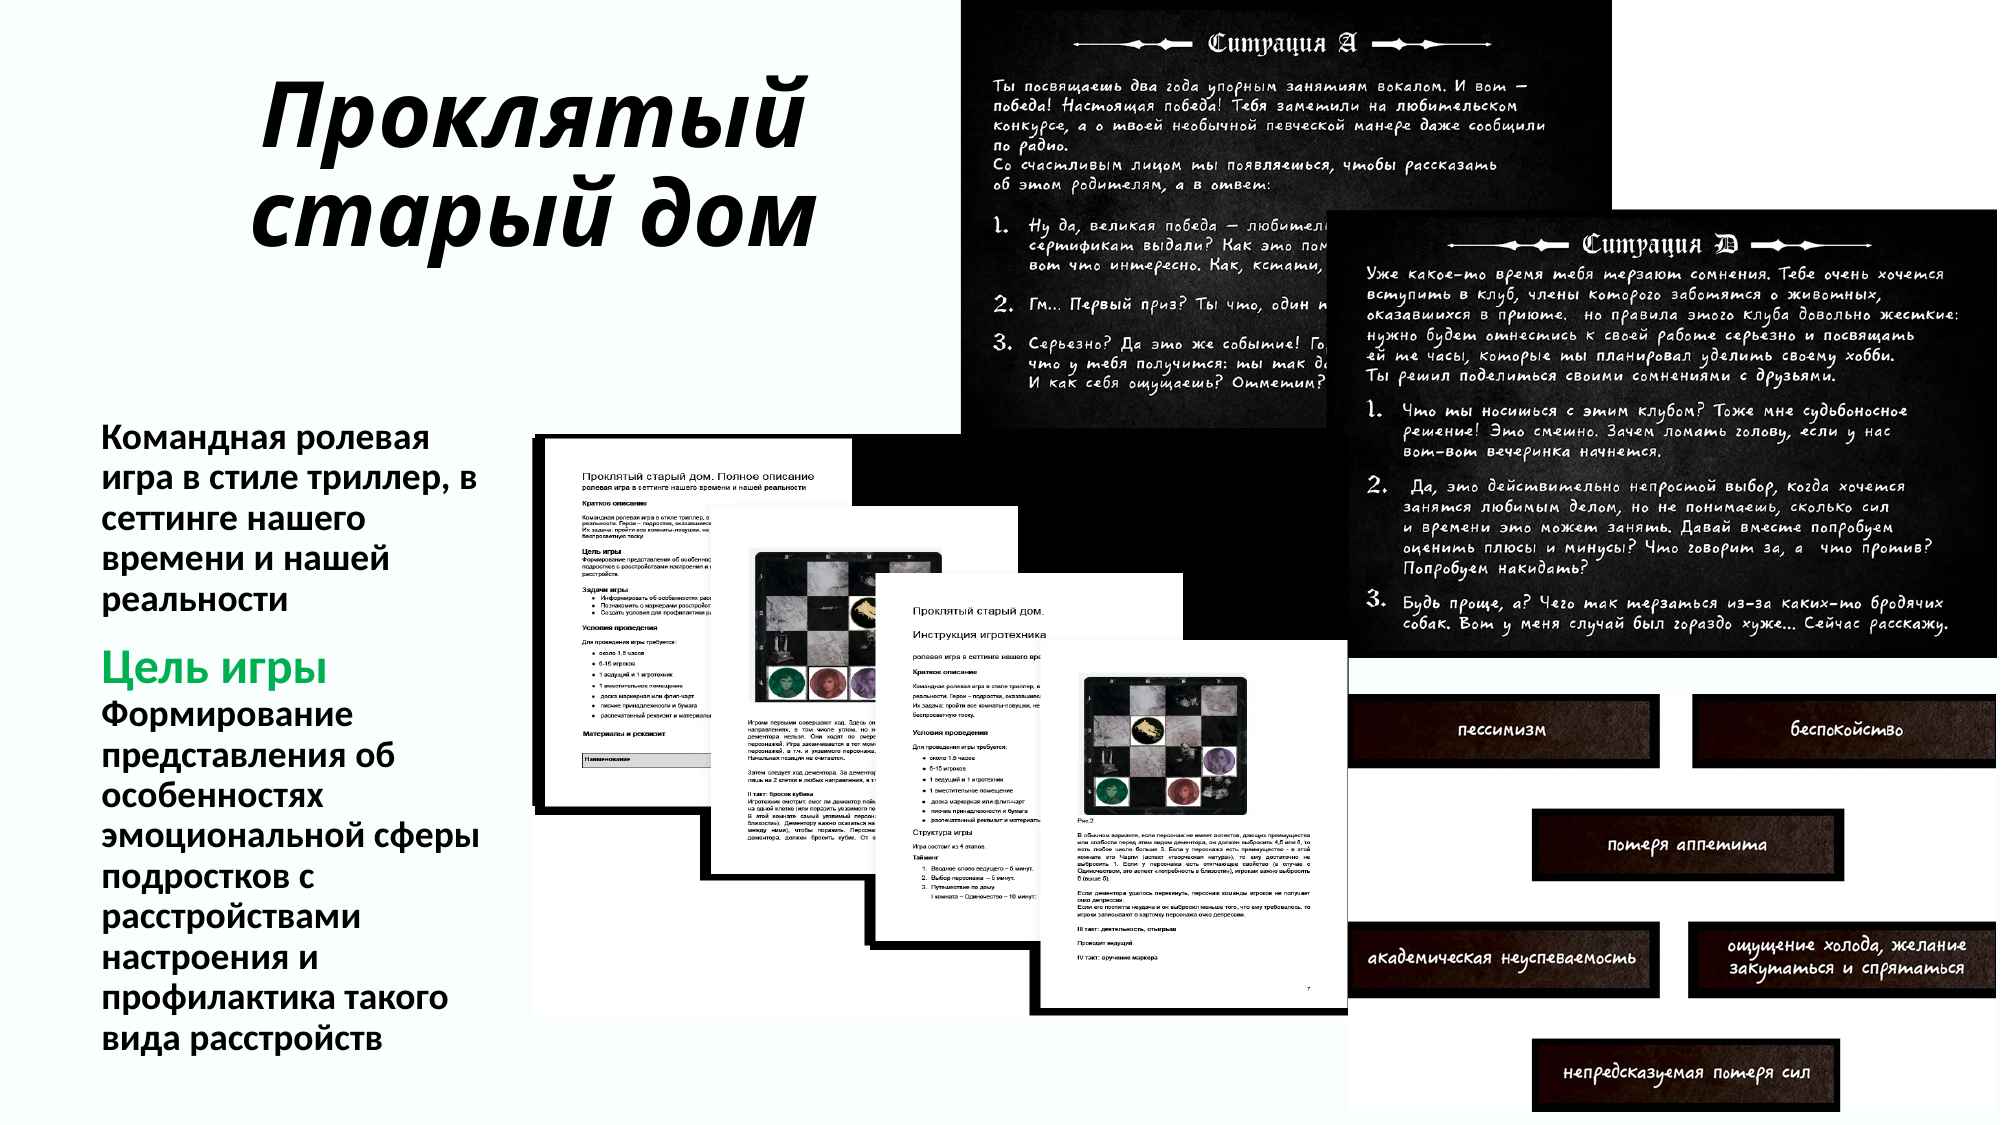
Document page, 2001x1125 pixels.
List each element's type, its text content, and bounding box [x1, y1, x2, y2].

title Проклятый старый дом [150, 59, 918, 274]
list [960, 0, 2000, 659]
picture [1348, 694, 1996, 1112]
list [532, 434, 1349, 1019]
list Командная ролевая игра в стиле триллер, в сеттинге нашего времени и нашей реальности Цель игры Формирование представления об особенностях эмоциональной сферы подростков с расстройствами настроения и профилактика такого вида расстройств [86, 95, 523, 1066]
